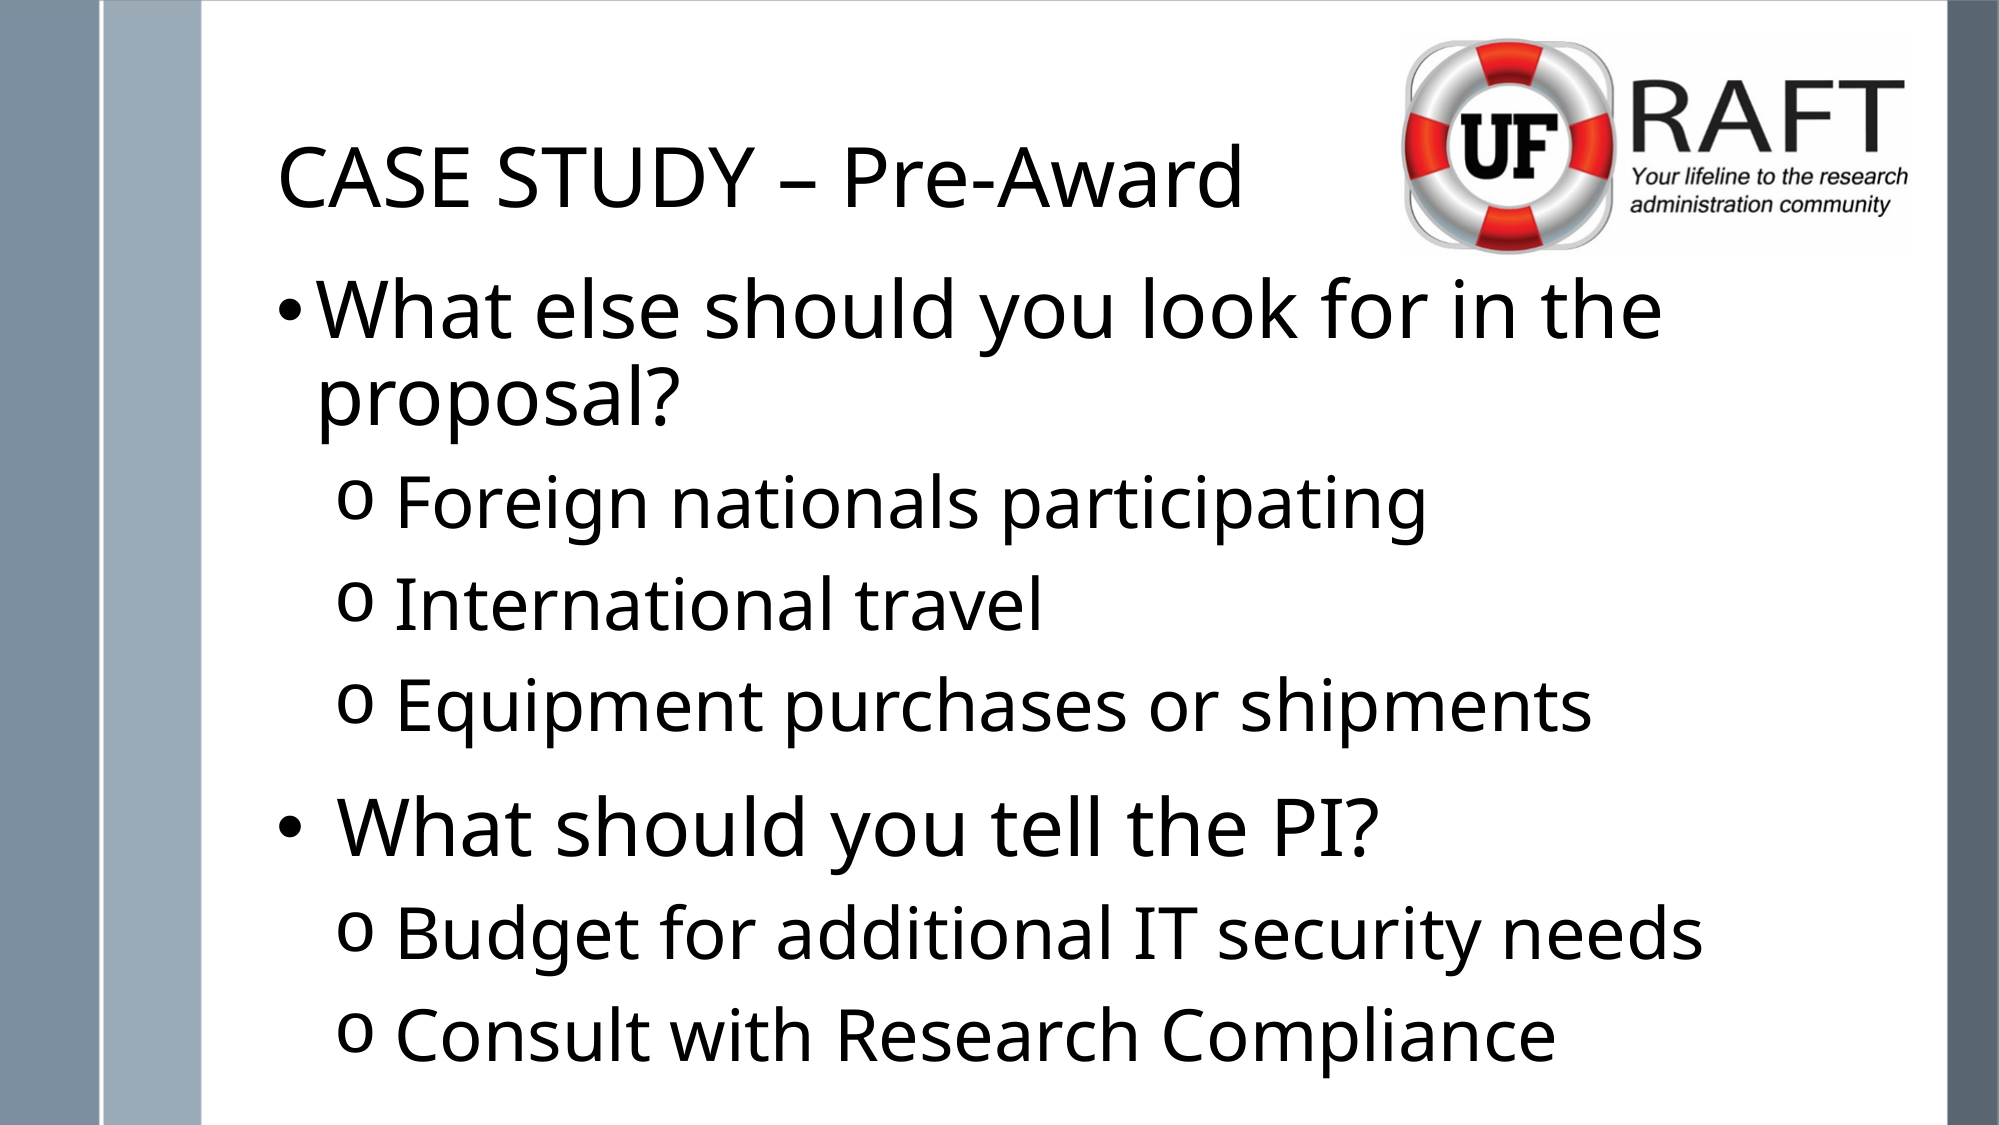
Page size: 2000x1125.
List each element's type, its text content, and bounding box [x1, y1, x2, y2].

title Case Study – Pre-Award [261, 29, 1867, 233]
list What else should you look for in the proposal? Foreign nationals participating International travel Equipment purchases or shipments What should you tell the PI? Budget for additional IT security needs Consult with Research Compliance [261, 262, 1925, 1088]
picture [0, 0, 2000, 1125]
